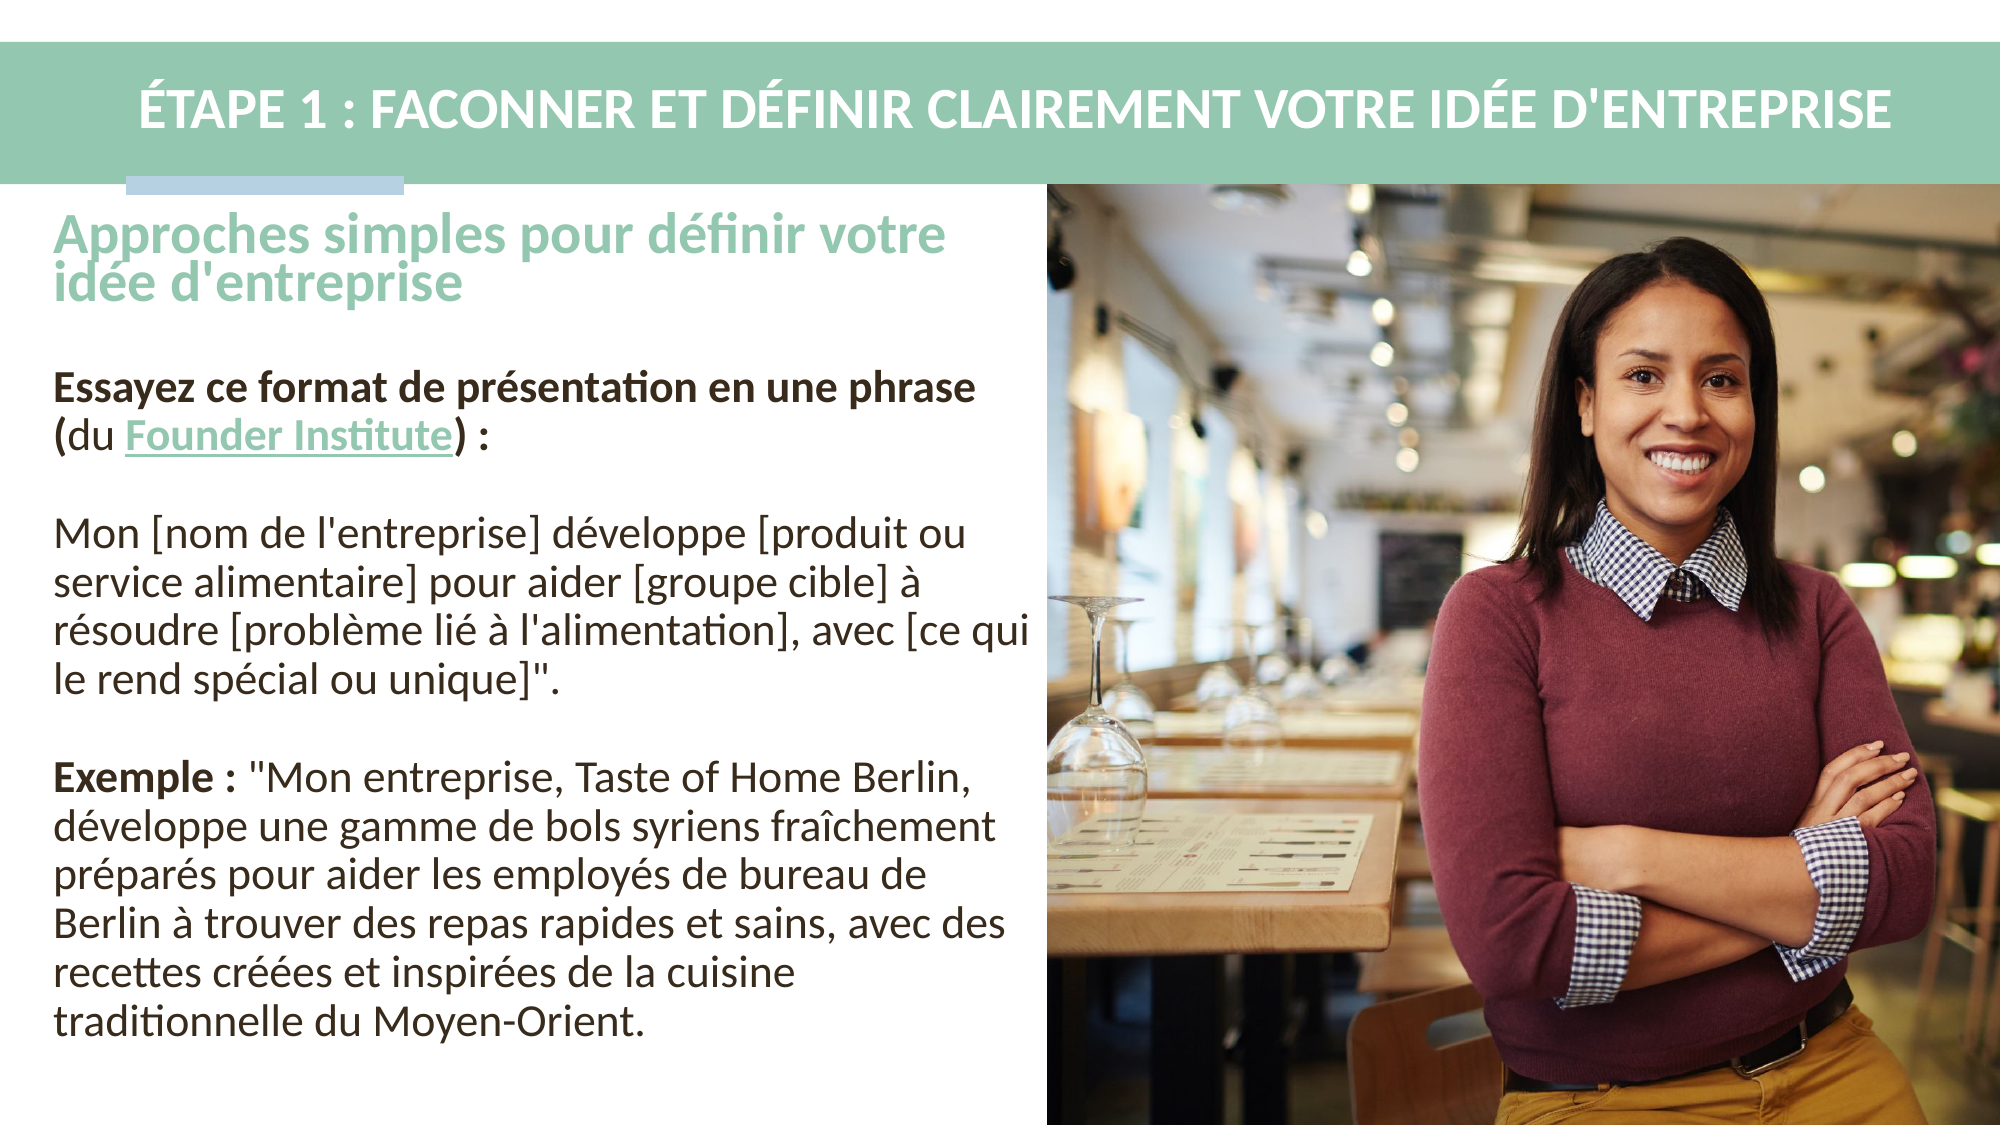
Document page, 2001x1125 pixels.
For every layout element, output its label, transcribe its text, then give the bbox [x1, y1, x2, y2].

picture [1047, 184, 2000, 1125]
list ÉTAPE 1 : FACONNER ET DÉFINIR CLAIREMENT VOTRE IDÉE D'ENTREPRISE [123, 51, 2000, 170]
list Approches simples pour définir votre idée d'entreprise Essayez ce format de présentation en une phrase (du Founder Institute) : Mon [nom de l'entreprise] développe [produit ou service alimentaire] pour aider [groupe cible] à résoudre [problème lié à l'alimentation], avec [ce qui le rend spécial ou unique]". Exemple : "Mon entreprise, Taste of Home Berlin, développe une gamme de bols syriens fraîchement préparés pour aider les employés de bureau de Berlin à trouver des repas rapides et sains, avec des recettes créées et inspirées de la cuisine traditionnelle du Moyen-Orient. [38, 208, 1047, 1102]
